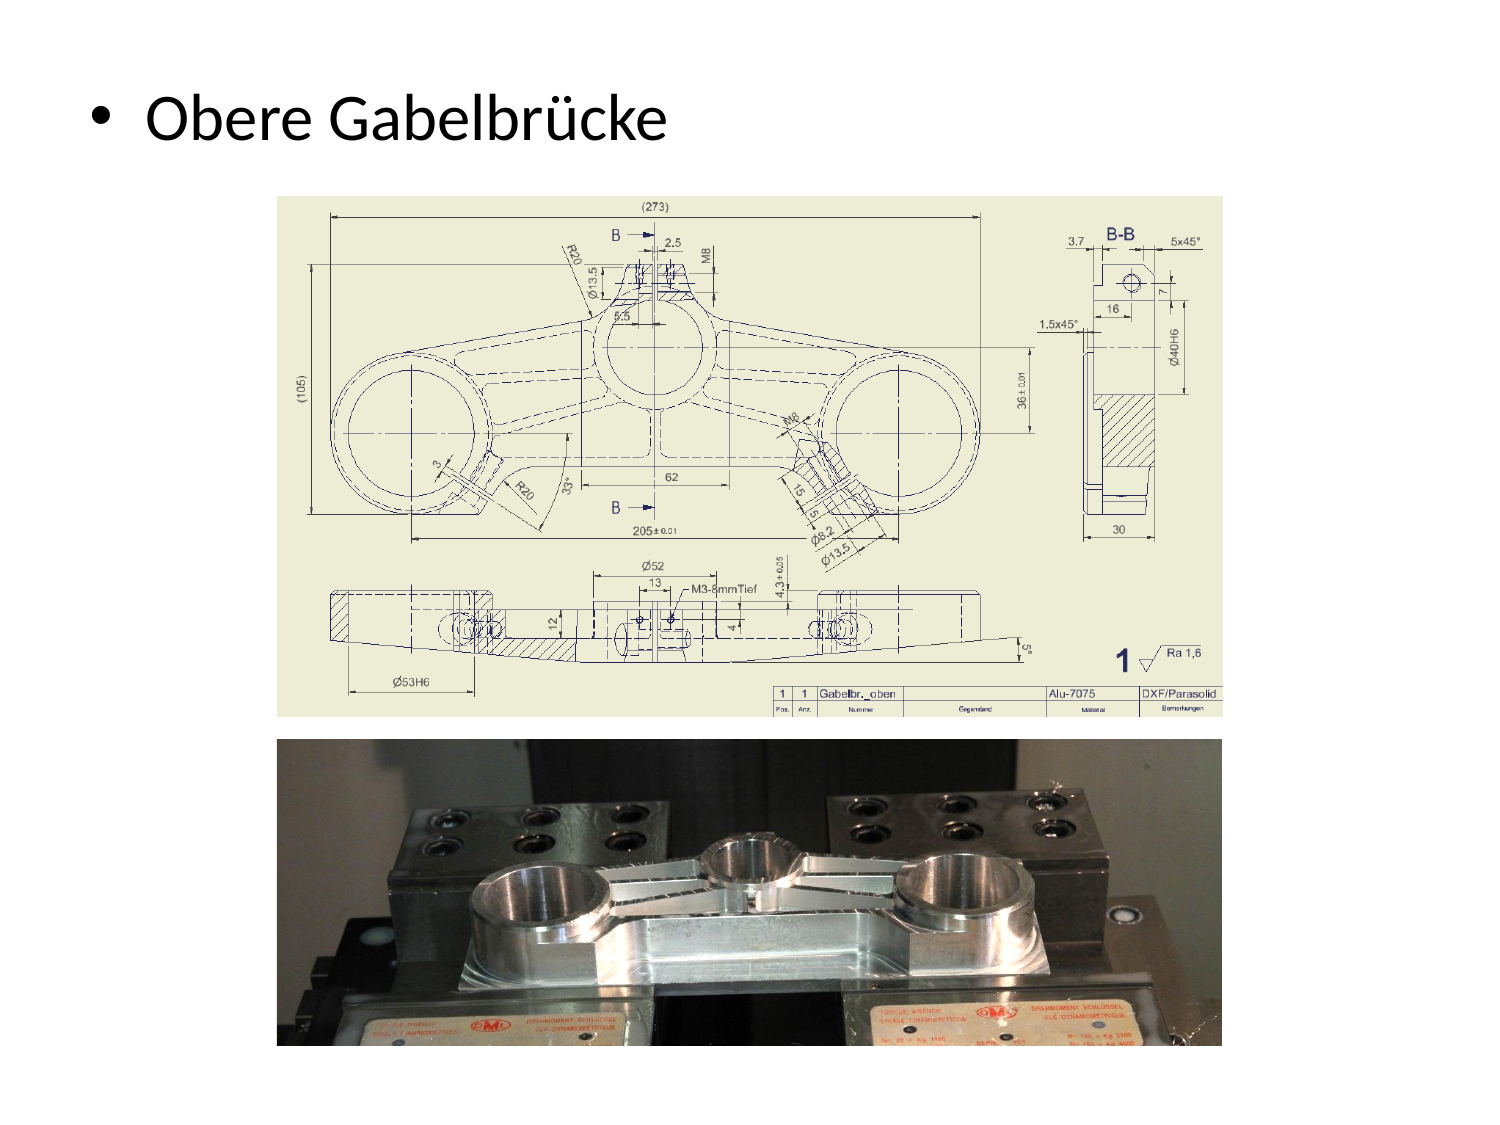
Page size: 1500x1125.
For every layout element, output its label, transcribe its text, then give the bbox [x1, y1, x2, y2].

list Obere Gabelbrücke [74, 66, 1425, 178]
picture [276, 739, 1222, 1046]
picture [277, 196, 1223, 717]
